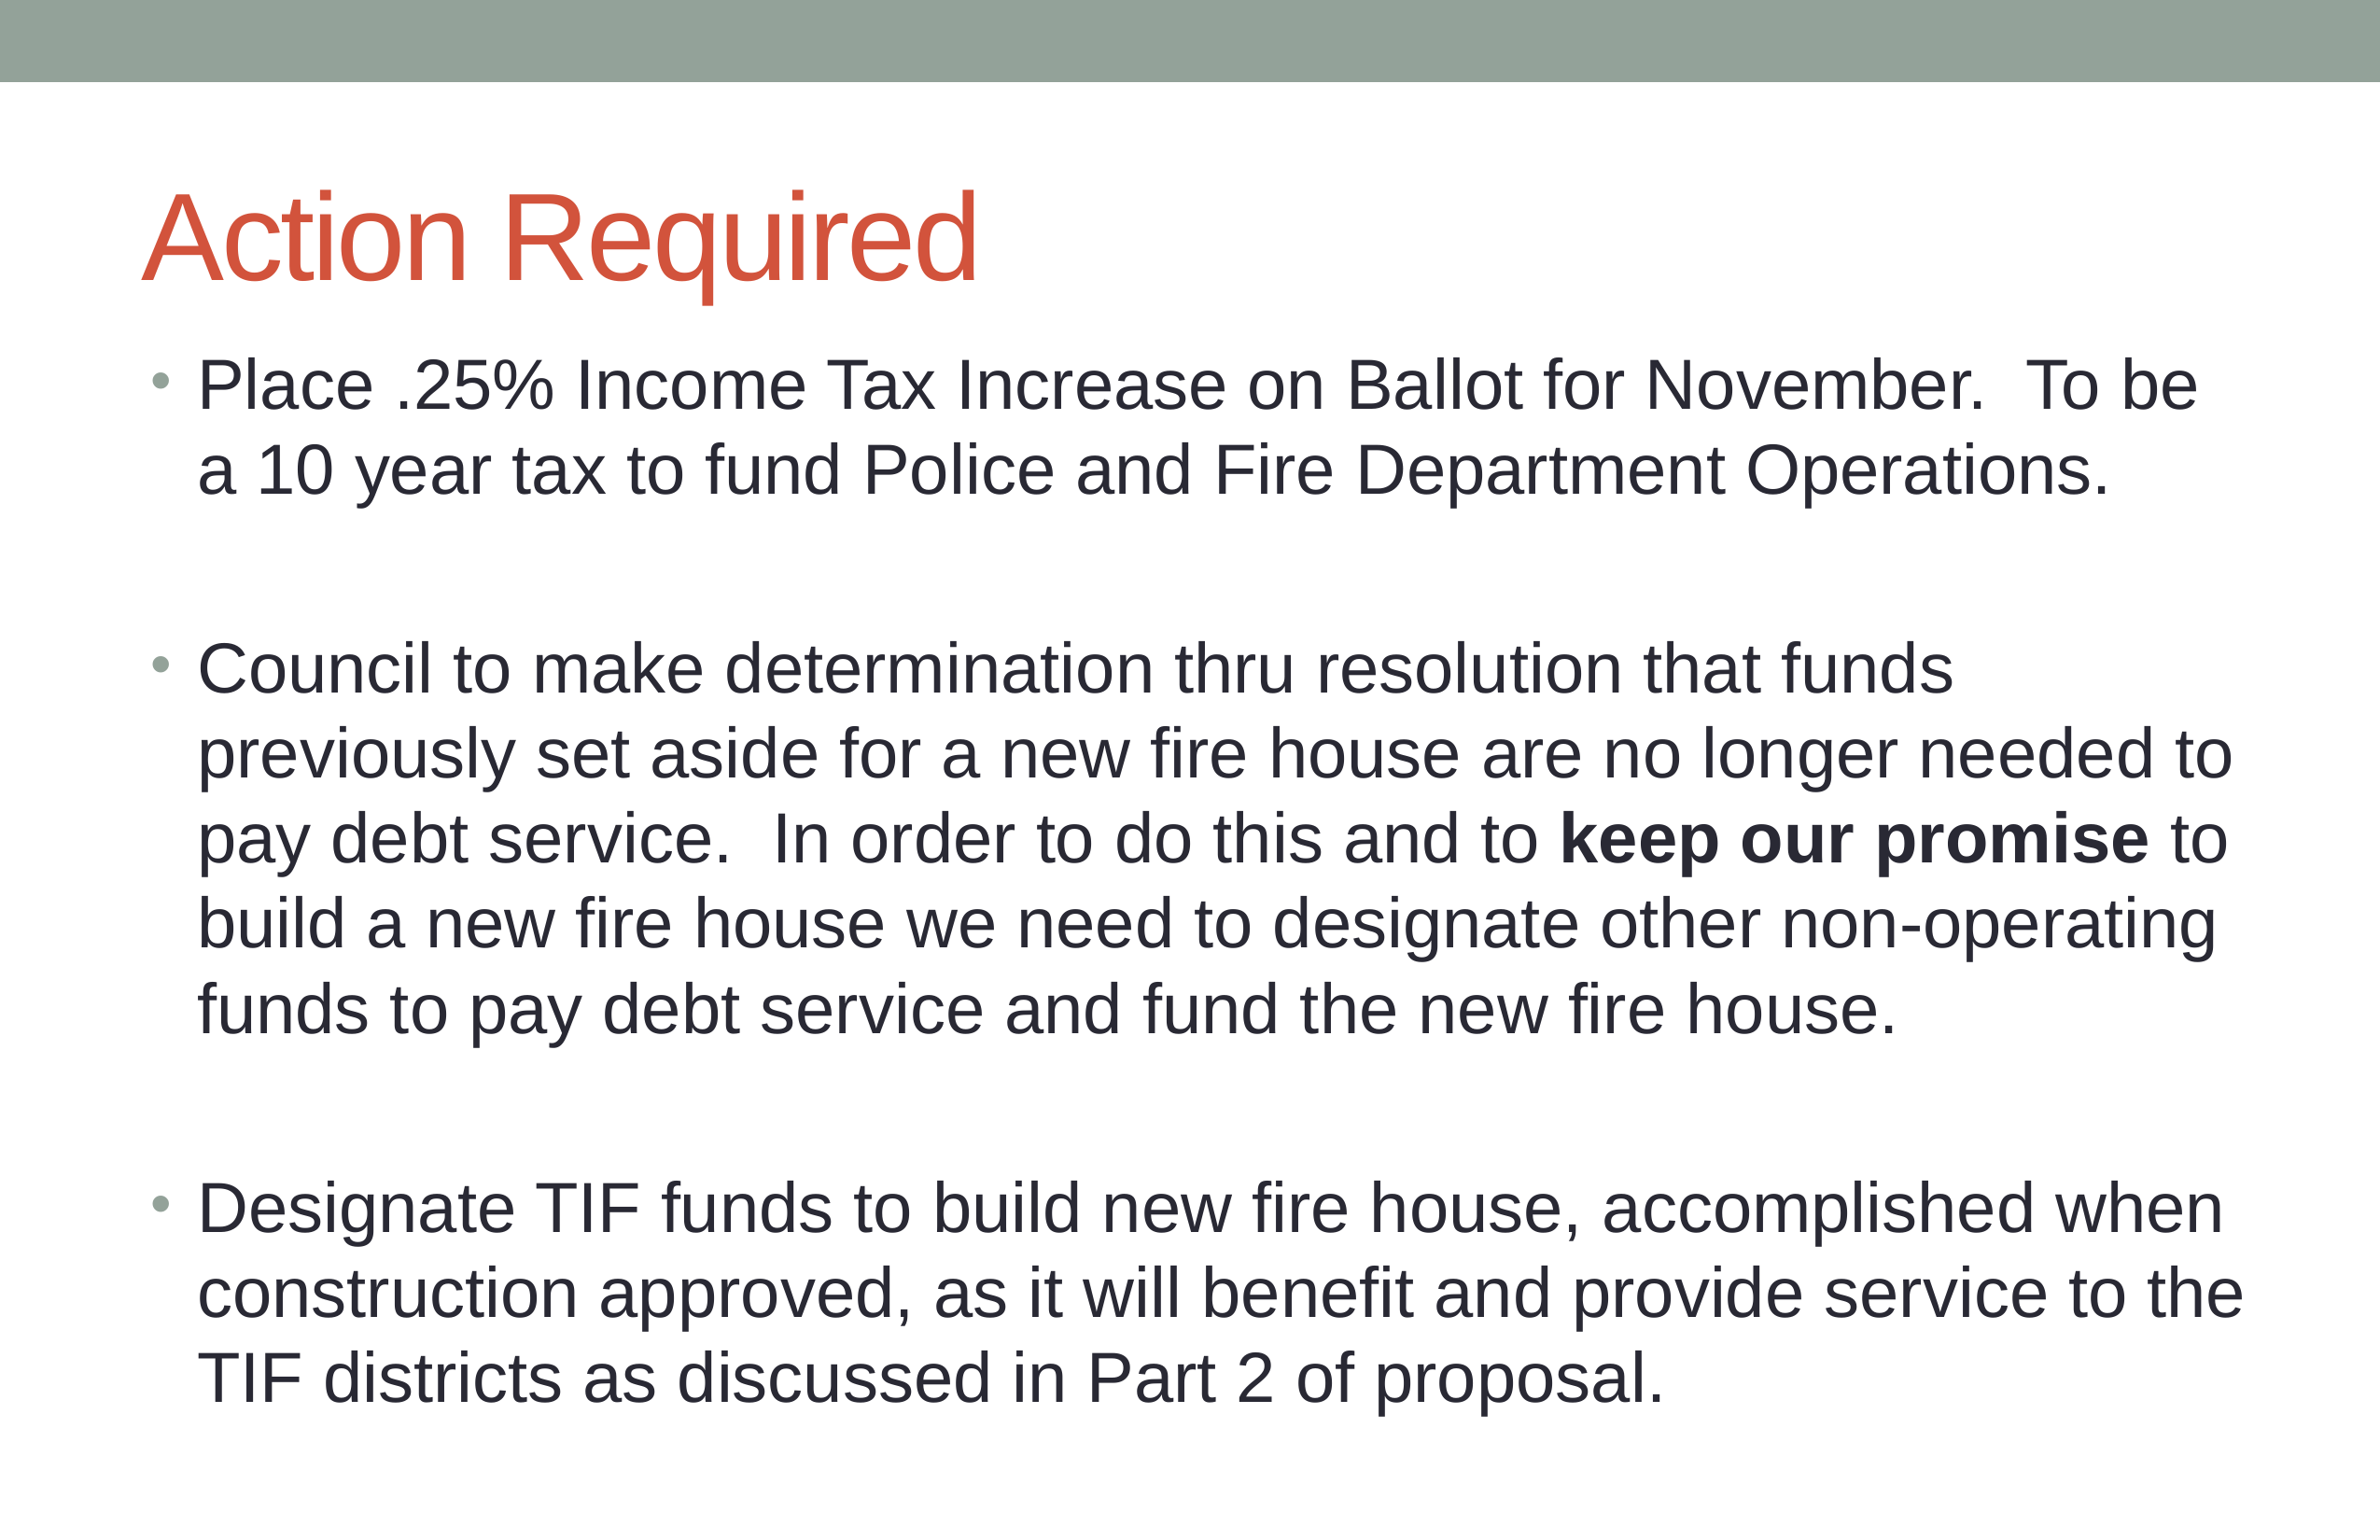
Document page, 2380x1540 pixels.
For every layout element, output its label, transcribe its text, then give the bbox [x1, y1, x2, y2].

list Place .25% Income Tax Increase on Ballot for November. To be a 10 year tax to fund Police and Fire Department Operations. Council to make determination thru resolution that funds previously set aside for a new fire house are no longer needed to pay debt service. In order to do this and to keep our promise to build a new fire house we need to designate other non-operating funds to pay debt service and fund the new fire house. Designate TIF funds to build new fire house, accomplished when construction approved, as it will benefit and provide service to the TIF districts as discussed in Part 2 of proposal. [128, 327, 2271, 1459]
title Action Required [119, 119, 2261, 343]
